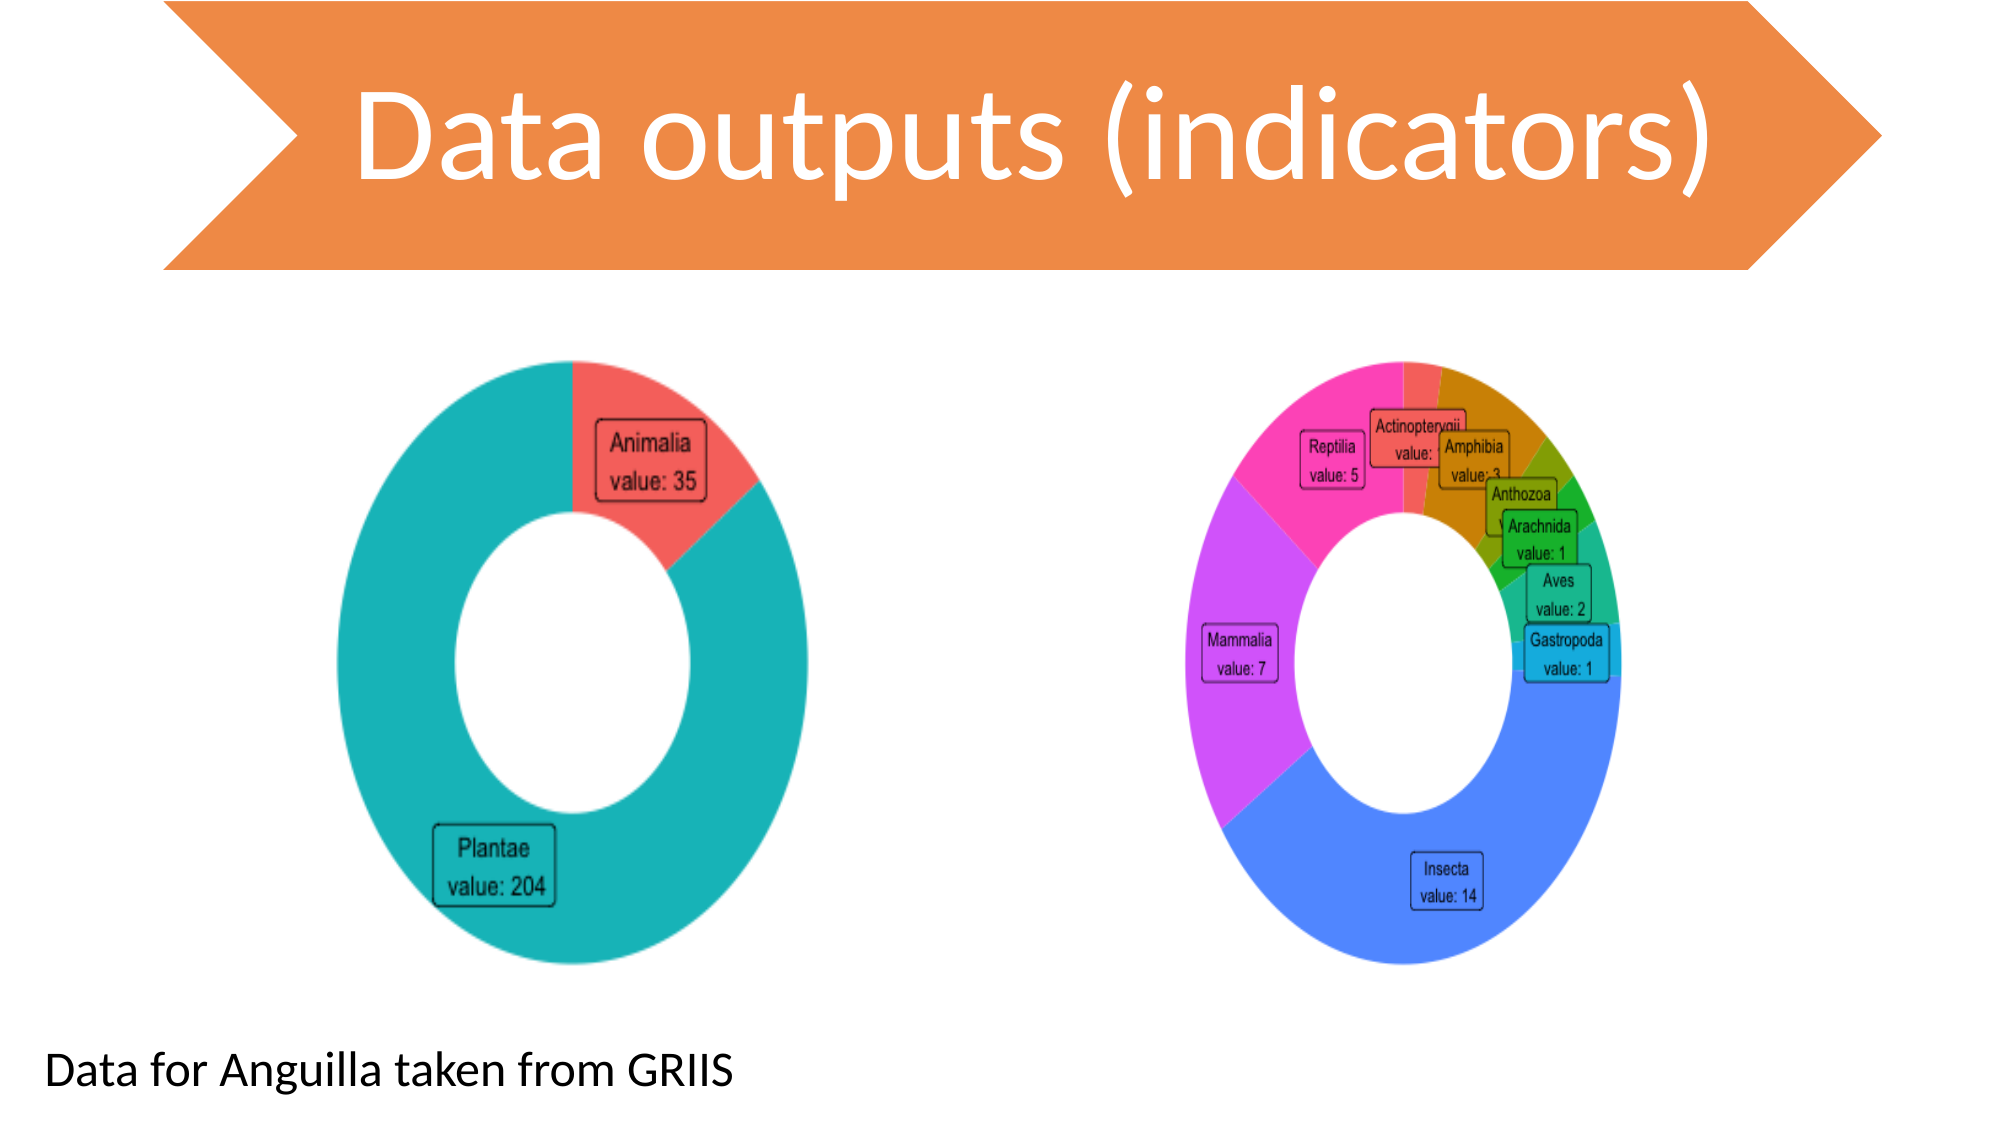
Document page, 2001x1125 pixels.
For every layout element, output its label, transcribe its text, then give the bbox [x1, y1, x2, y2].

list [159, 0, 1885, 272]
picture [189, 287, 957, 1040]
text_box Data for Anguilla taken from GRIIS [29, 1029, 1211, 1104]
picture [1005, 287, 1802, 1040]
